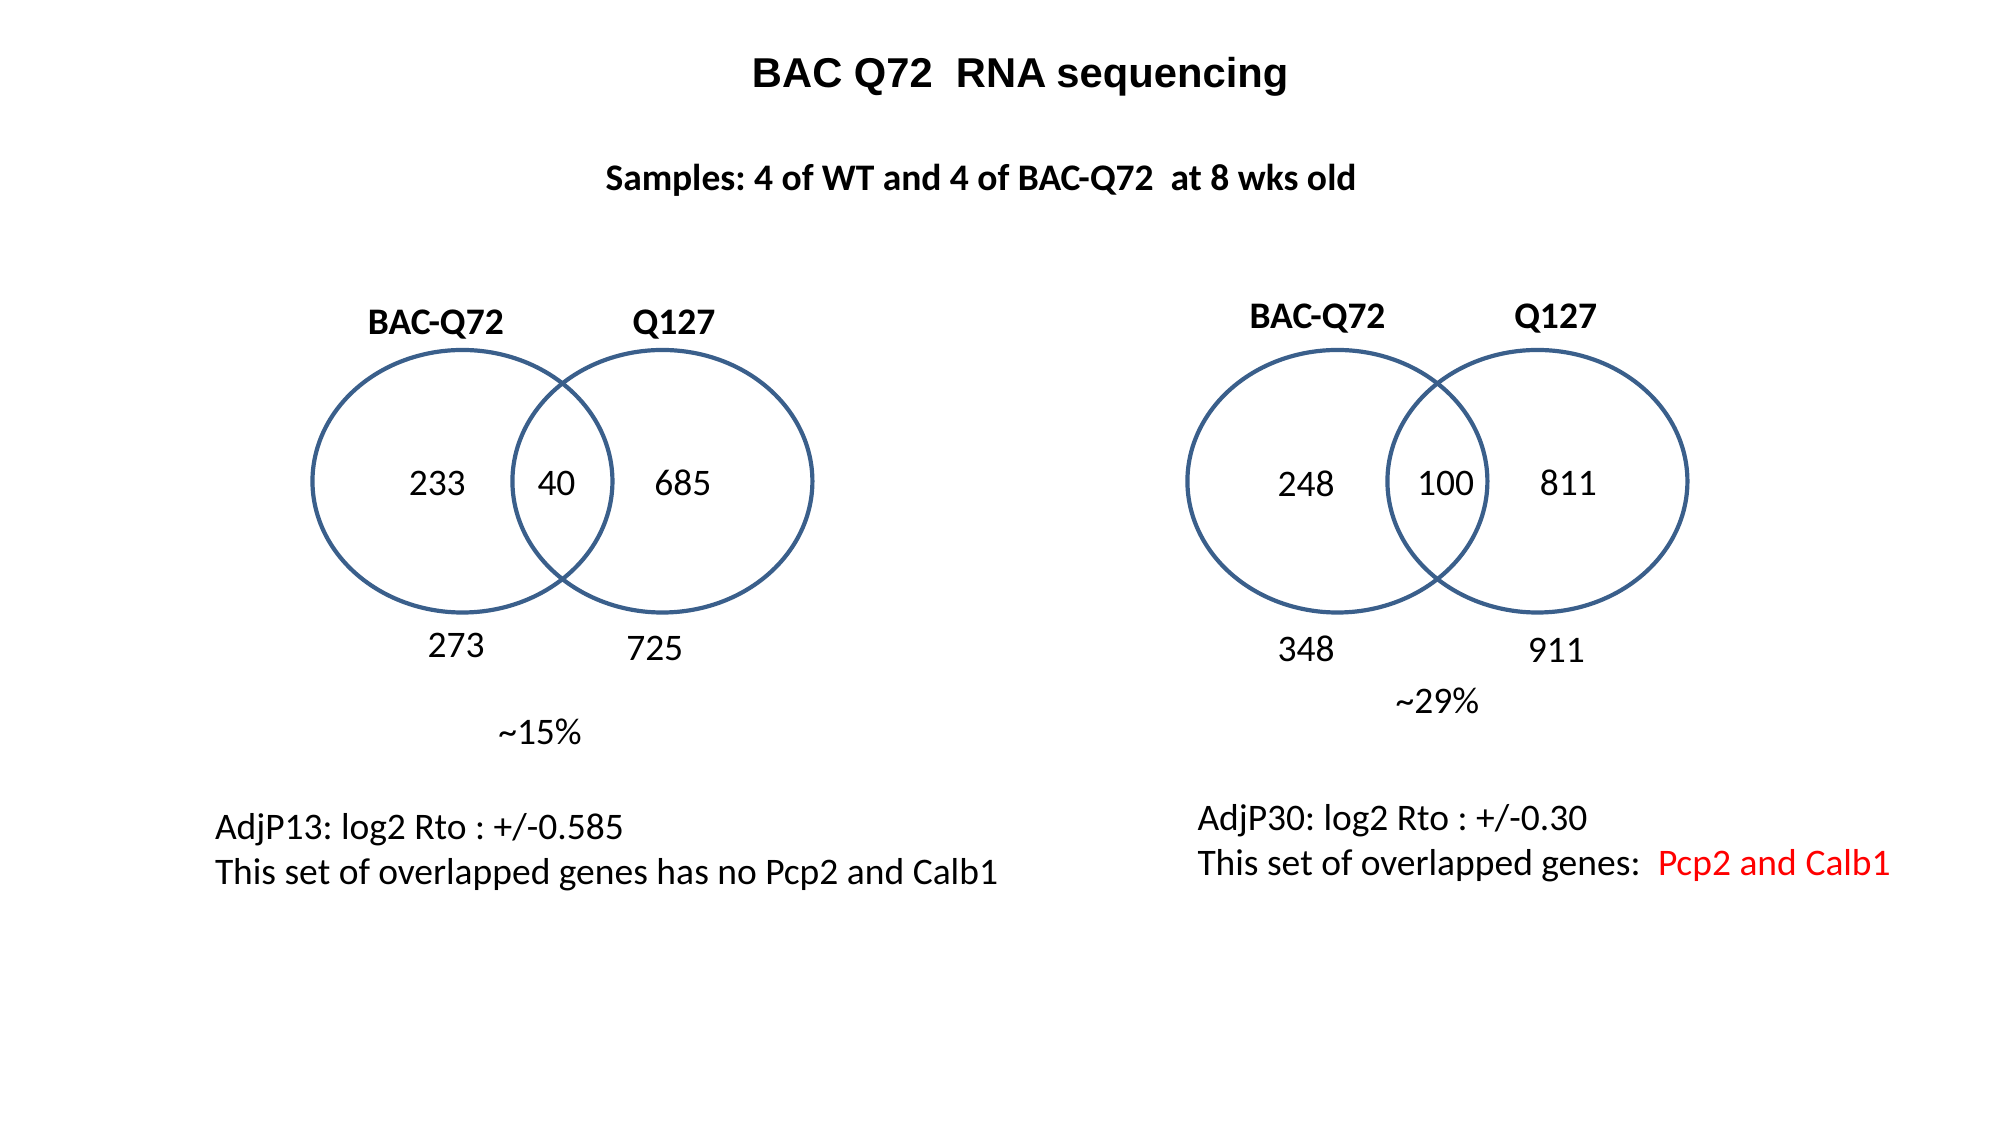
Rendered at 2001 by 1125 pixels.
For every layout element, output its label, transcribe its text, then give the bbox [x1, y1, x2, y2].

text_box 233 [394, 450, 481, 511]
text_box [310, 350, 562, 612]
text_box Q127 [1499, 284, 1612, 344]
text_box [510, 350, 815, 615]
text_box AdjP13: log2 Rto : +/-0.585 This set of overlapped genes has no Pcp2 and Calb1 [200, 795, 1023, 900]
text_box BAC-Q72 [353, 289, 519, 350]
text_box ~15% [483, 699, 606, 760]
text_box ~29% [1380, 669, 1503, 729]
text_box 273 [413, 612, 500, 673]
text_box 811 [1525, 450, 1612, 511]
text_box Q127 [617, 289, 731, 350]
text_box AdjP30: log2 Rto : +/-0.30 This set of overlapped genes: Pcp2 and Calb1 [1182, 785, 1915, 936]
text_box 100 [1402, 451, 1490, 511]
text_box 248 [1263, 451, 1350, 512]
text_box Samples: 4 of WT and 4 of BAC-Q72 at 8 wks old [590, 145, 1373, 206]
text_box 725 [611, 615, 699, 675]
text_box BAC Q72 RNA sequencing [737, 38, 1316, 104]
text_box 685 [639, 450, 727, 511]
text_box 911 [1513, 617, 1600, 678]
text_box 348 [1263, 617, 1350, 677]
text_box BAC-Q72 [1234, 284, 1401, 344]
text_box 40 [522, 450, 591, 511]
text_box [1385, 347, 1690, 615]
text_box [1185, 347, 1437, 615]
